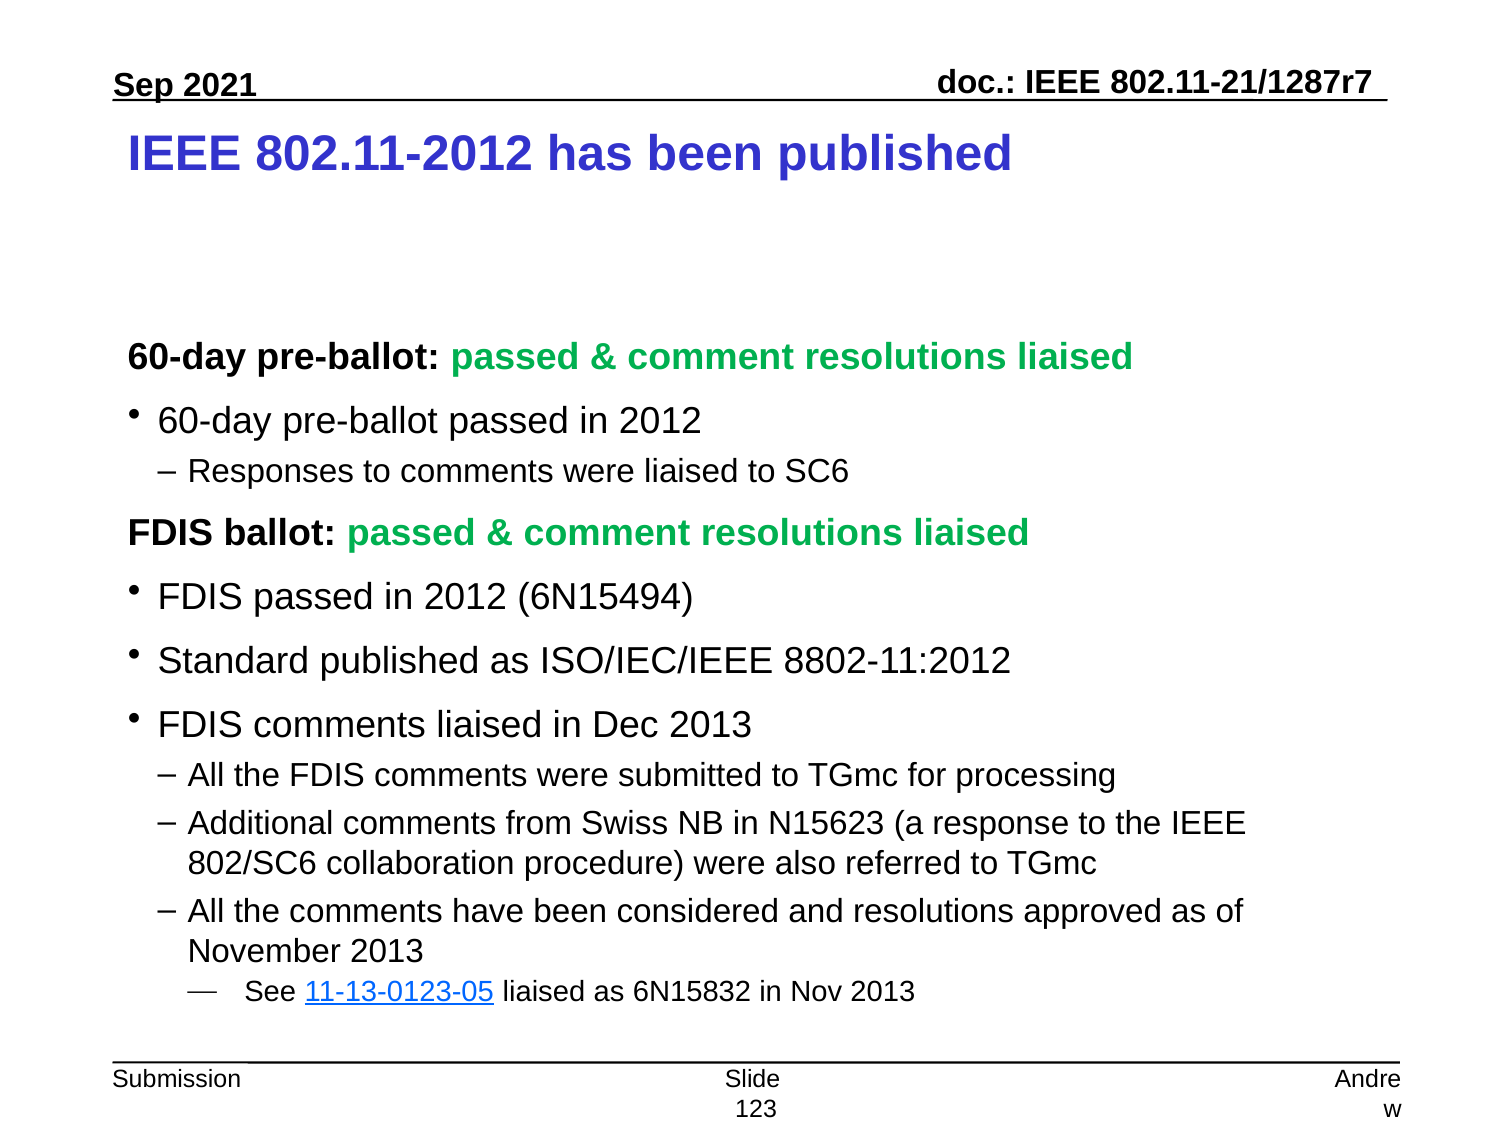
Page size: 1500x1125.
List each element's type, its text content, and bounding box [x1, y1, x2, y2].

slide_number Slide 123 [709, 1061, 803, 1093]
title IEEE 802.11-2012 has been published [112, 112, 1388, 288]
footer Andrew Myles, Cisco [1320, 1061, 1402, 1093]
list 60-day pre-ballot: passed & comment resolutions liaised 60-day pre-ballot passed in 2012 Responses to comments were liaised to SC6 FDIS ballot: passed & comment resolutions liaised FDIS passed in 2012 (6N15494) Standard published as ISO/IEC/IEEE 8802-11:2012 FDIS comments liaised in Dec 2013 All the FDIS comments were submitted to TGmc for processing Additional comments from Swiss NB in N15623 (a response to the IEEE 802/SC6 collaboration procedure) were also referred to TGmc All the comments have been considered and resolutions approved as of November 2013 See 11-13-0123-05 liaised as 6N15832 in Nov 2013 [112, 324, 1388, 1000]
